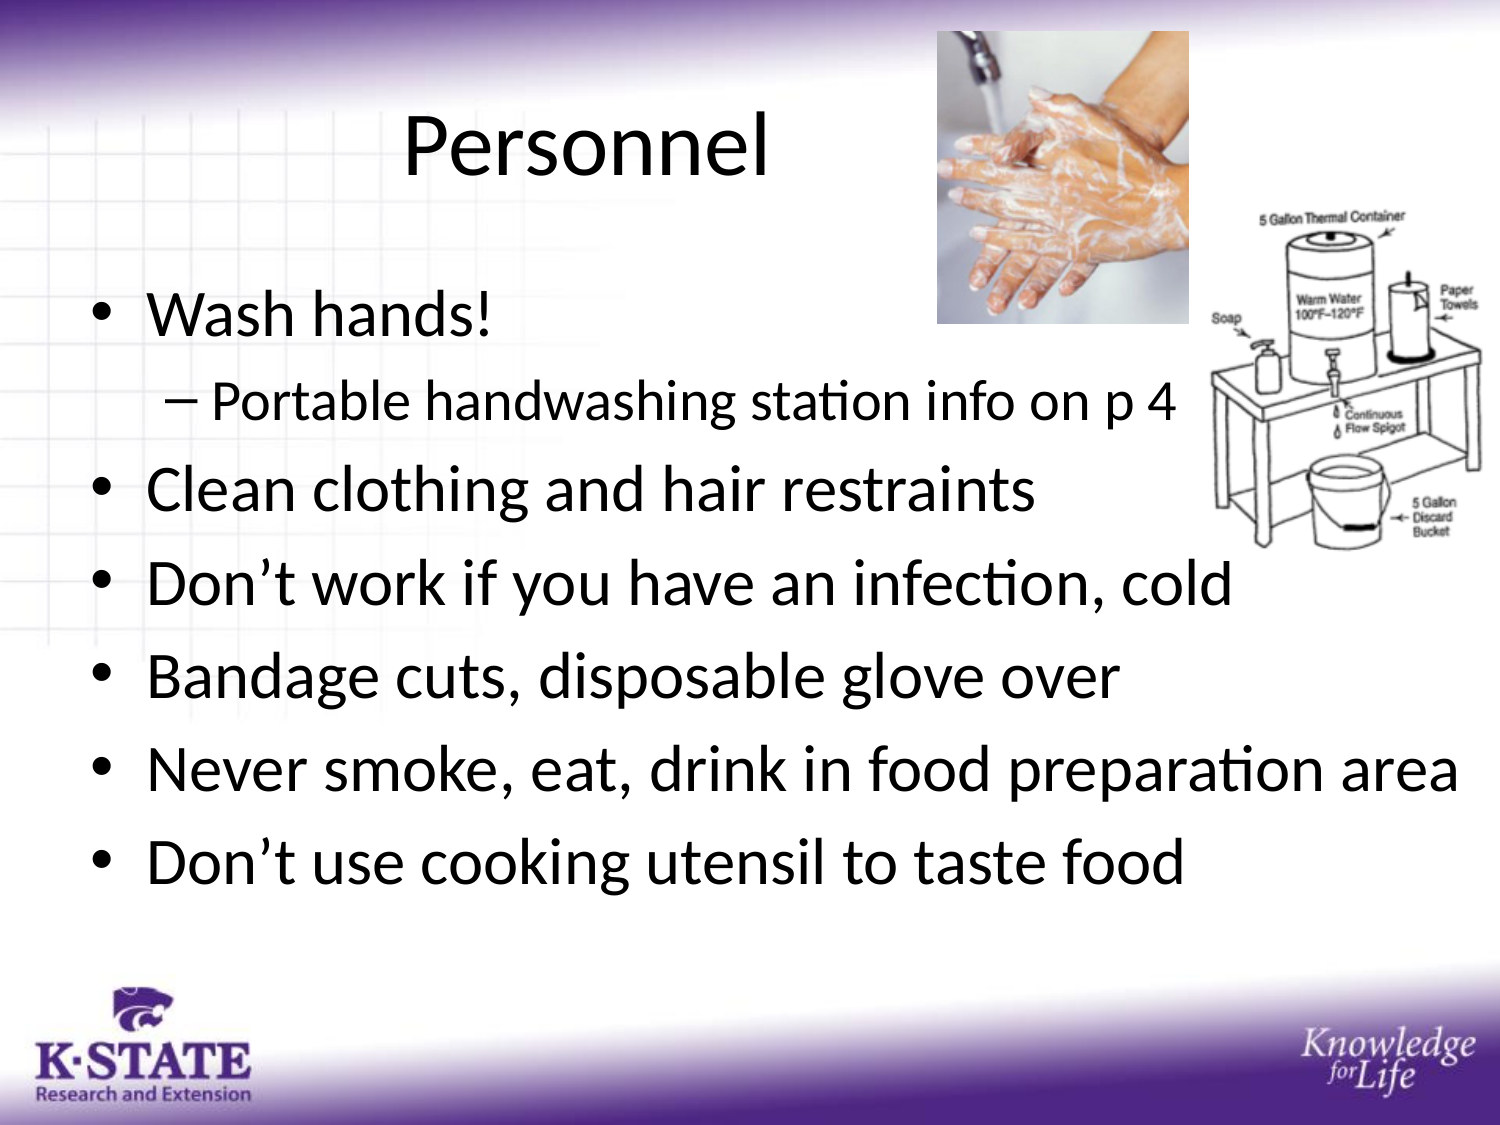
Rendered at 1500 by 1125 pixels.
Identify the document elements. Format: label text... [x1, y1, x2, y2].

title Personnel [75, 45, 932, 233]
list Wash hands! Portable handwashing station info on p 4 Clean clothing and hair restraints Don’t work if you have an infection, cold Bandage cuts, disposable glove over Never smoke, eat, drink in food preparation area Don’t use cooking utensil to taste food [75, 262, 1488, 1005]
picture [0, 0, 1500, 1125]
